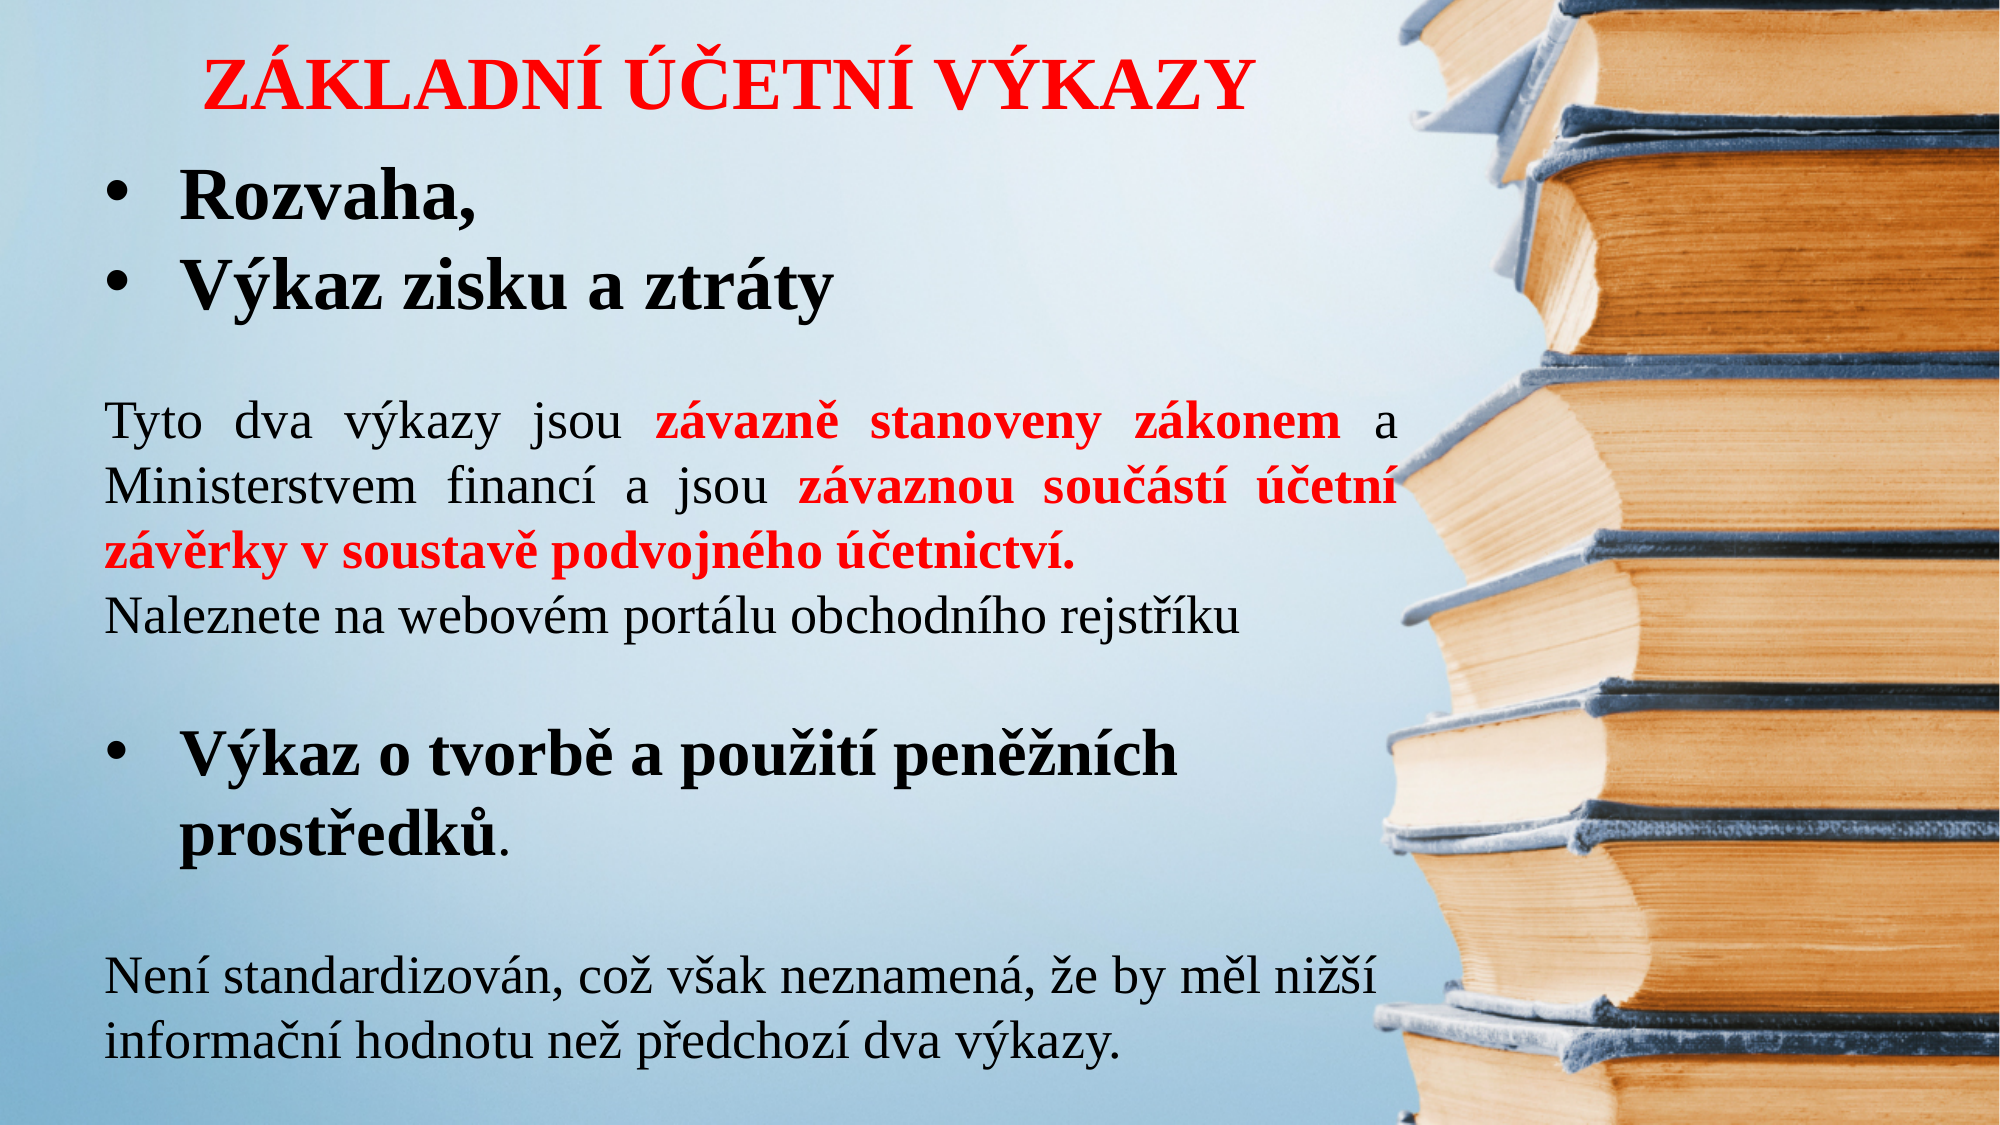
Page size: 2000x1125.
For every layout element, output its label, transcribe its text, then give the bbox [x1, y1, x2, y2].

list ZÁKLADNÍ ÚČETNÍ VÝKAZY [155, 19, 1305, 136]
text_box Rozvaha, Výkaz zisku a ztráty Tyto dva výkazy jsou závazně stanoveny zákonem a Ministerstvem financí a jsou závaznou součástí účetní závěrky v soustavě podvojného účetnictví. Naleznete na webovém portálu obchodního rejstříku Výkaz o tvorbě a použití peněžních prostředků. Není standardizován, což však neznamená, že by měl nižší informační hodnotu než předchozí dva výkazy. [90, 136, 1414, 1077]
picture [0, 0, 2000, 1125]
